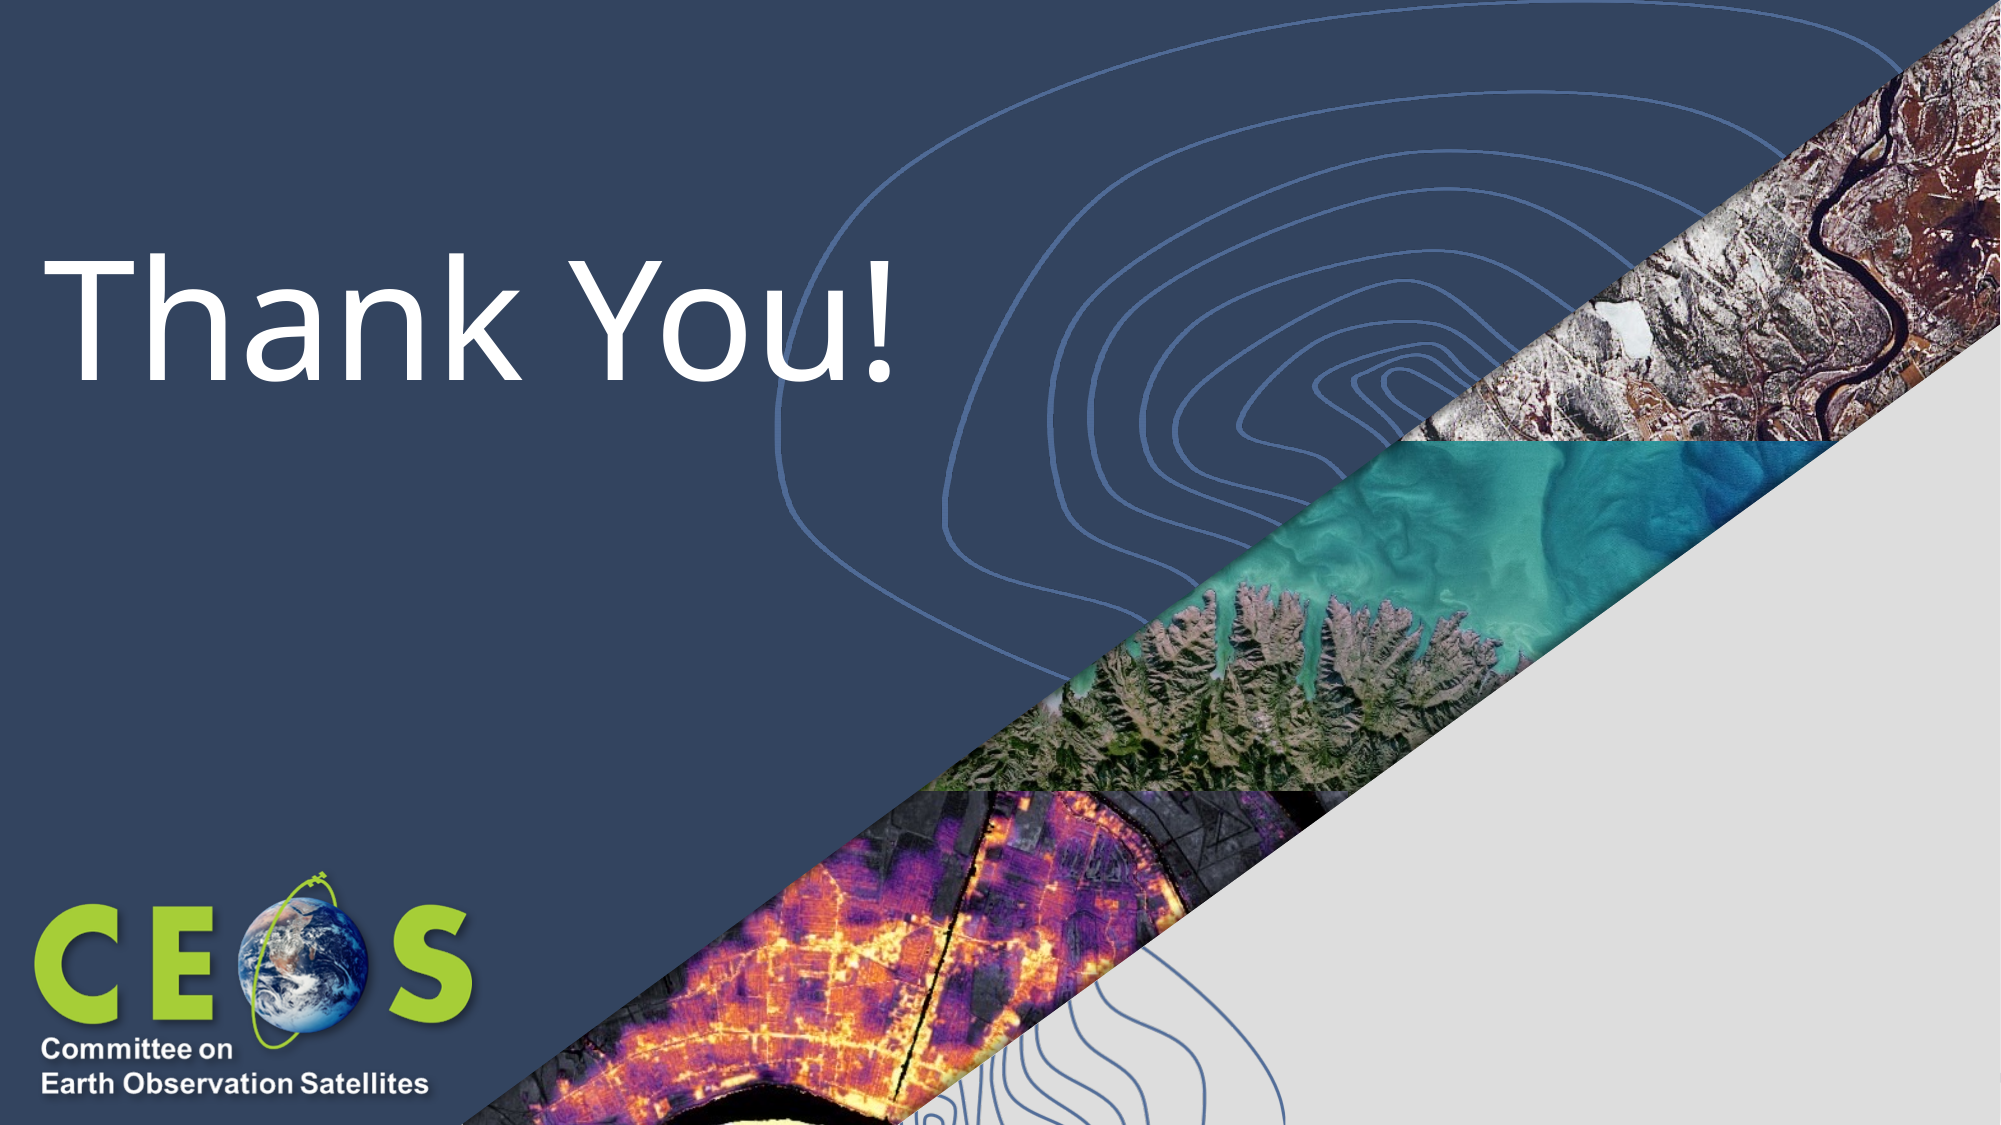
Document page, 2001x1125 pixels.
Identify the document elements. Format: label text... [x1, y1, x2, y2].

picture [22, 0, 2001, 1125]
title Thank You! [28, 28, 1039, 681]
